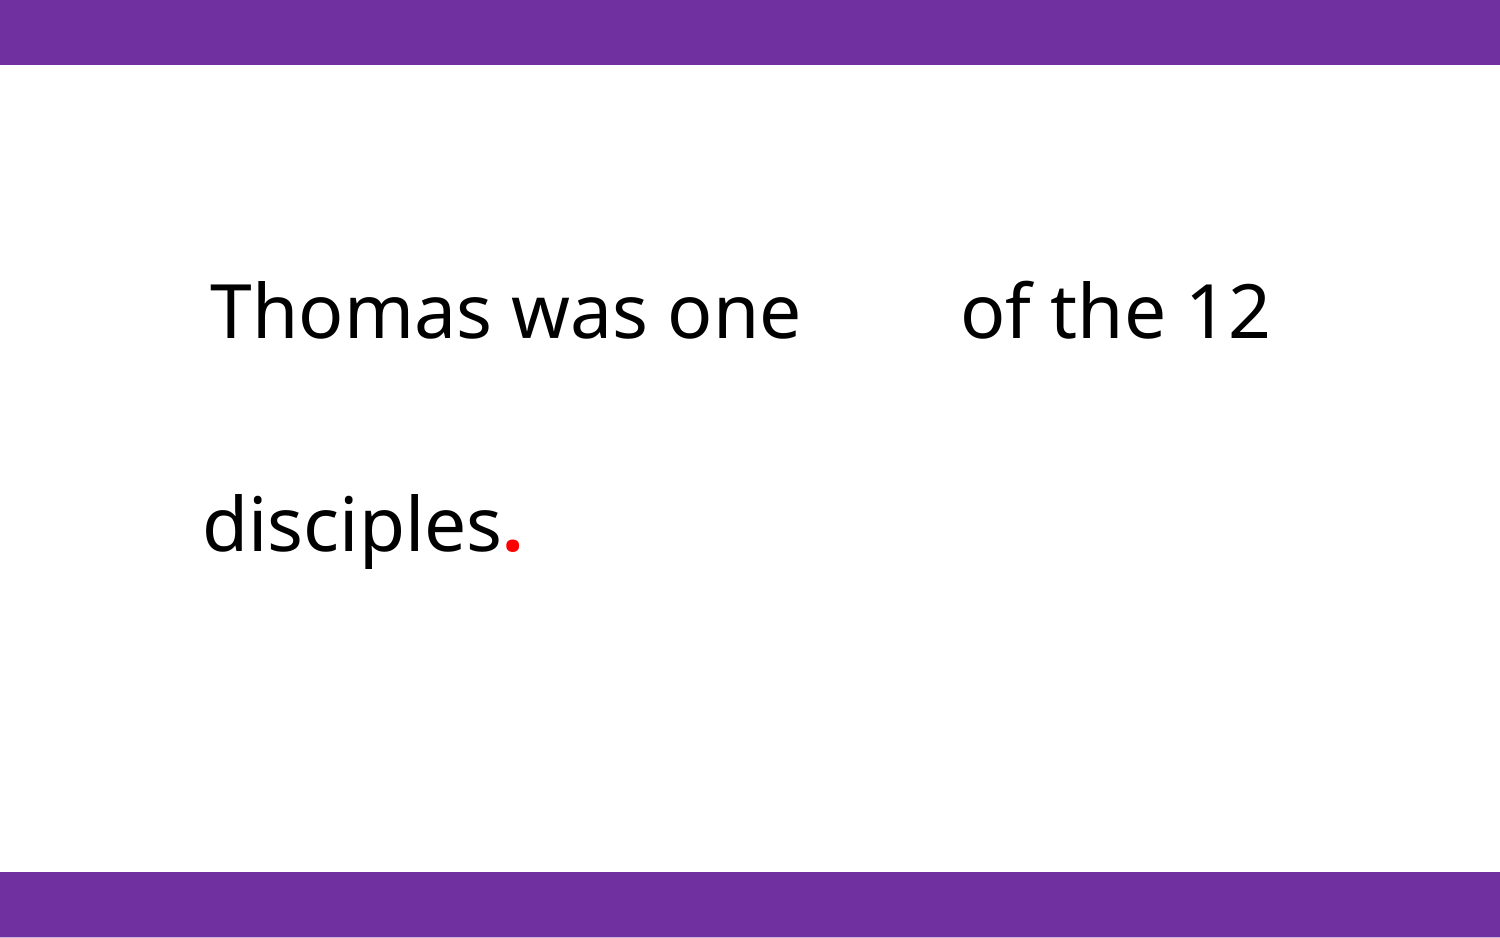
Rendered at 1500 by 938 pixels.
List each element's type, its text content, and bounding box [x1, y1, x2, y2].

text_box of the 12 [945, 256, 1287, 362]
text_box [0, 0, 1500, 66]
text_box disciples. [187, 468, 540, 574]
text_box [0, 871, 1500, 938]
text_box Thomas was one [195, 256, 837, 362]
